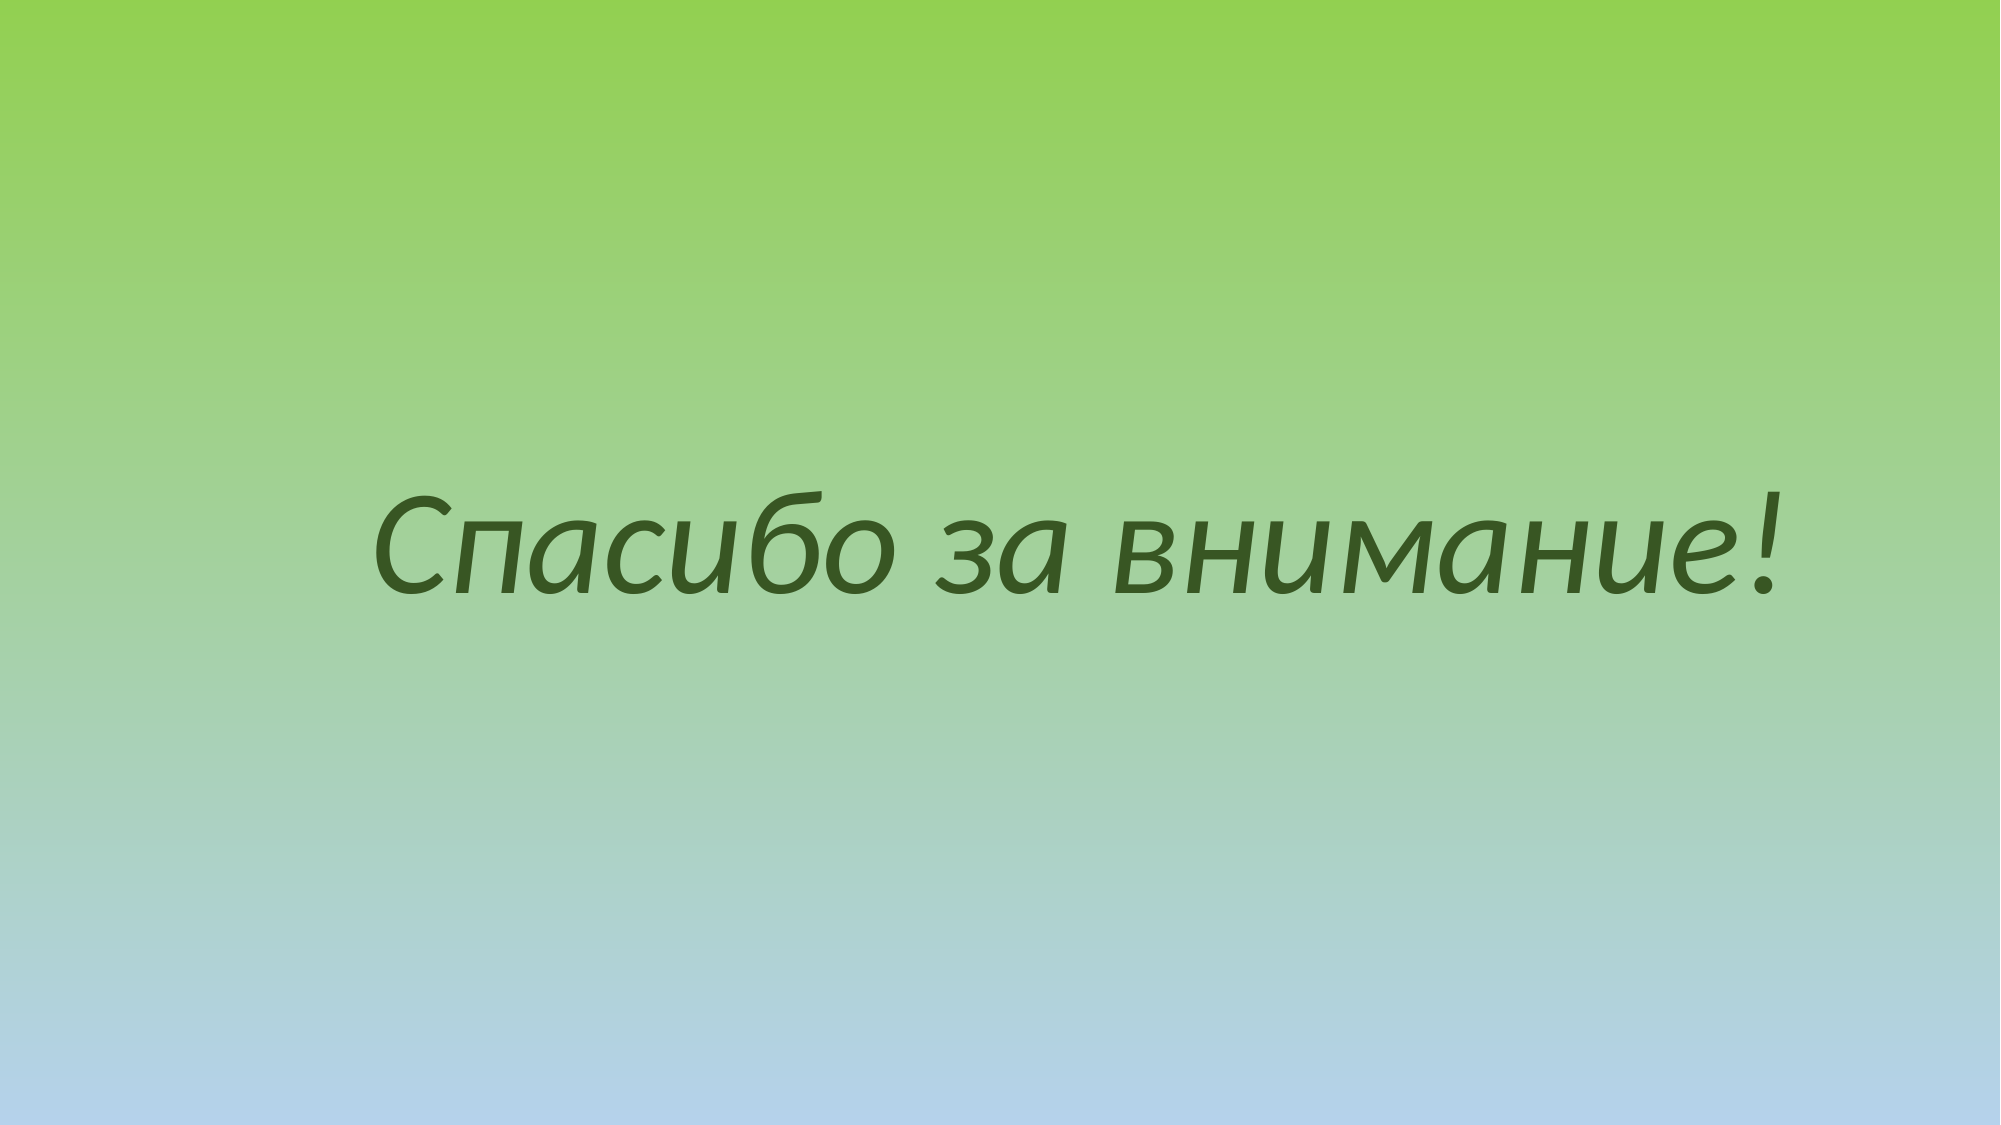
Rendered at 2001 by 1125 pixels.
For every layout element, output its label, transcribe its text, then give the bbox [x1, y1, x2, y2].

text_box Спасибо за внимание! [355, 435, 1807, 631]
